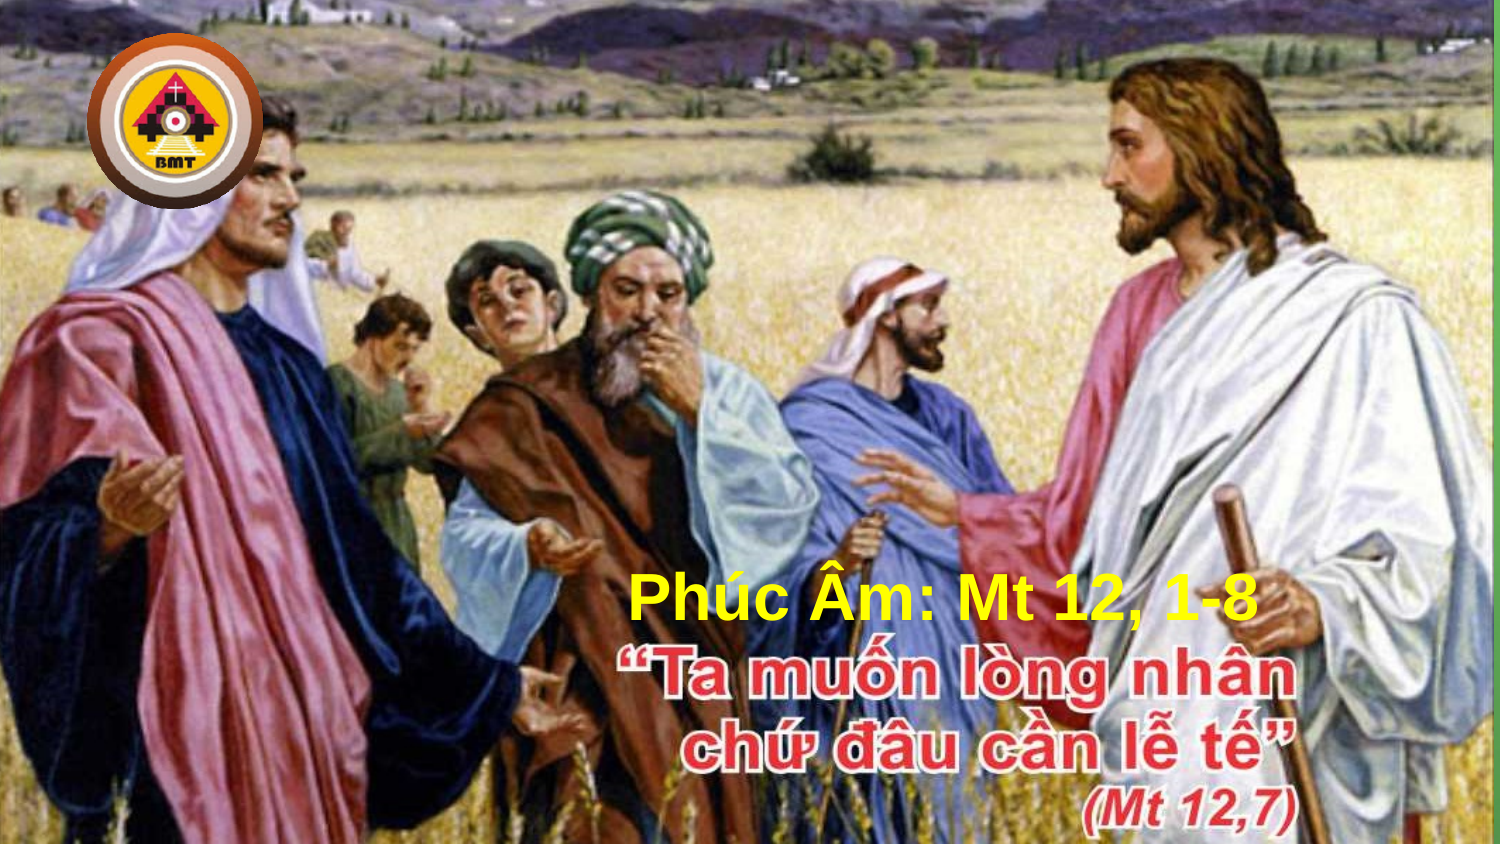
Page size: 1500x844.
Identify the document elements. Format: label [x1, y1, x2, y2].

picture [1494, 0, 1500, 844]
list [0, 0, 1494, 844]
picture [87, 33, 263, 209]
